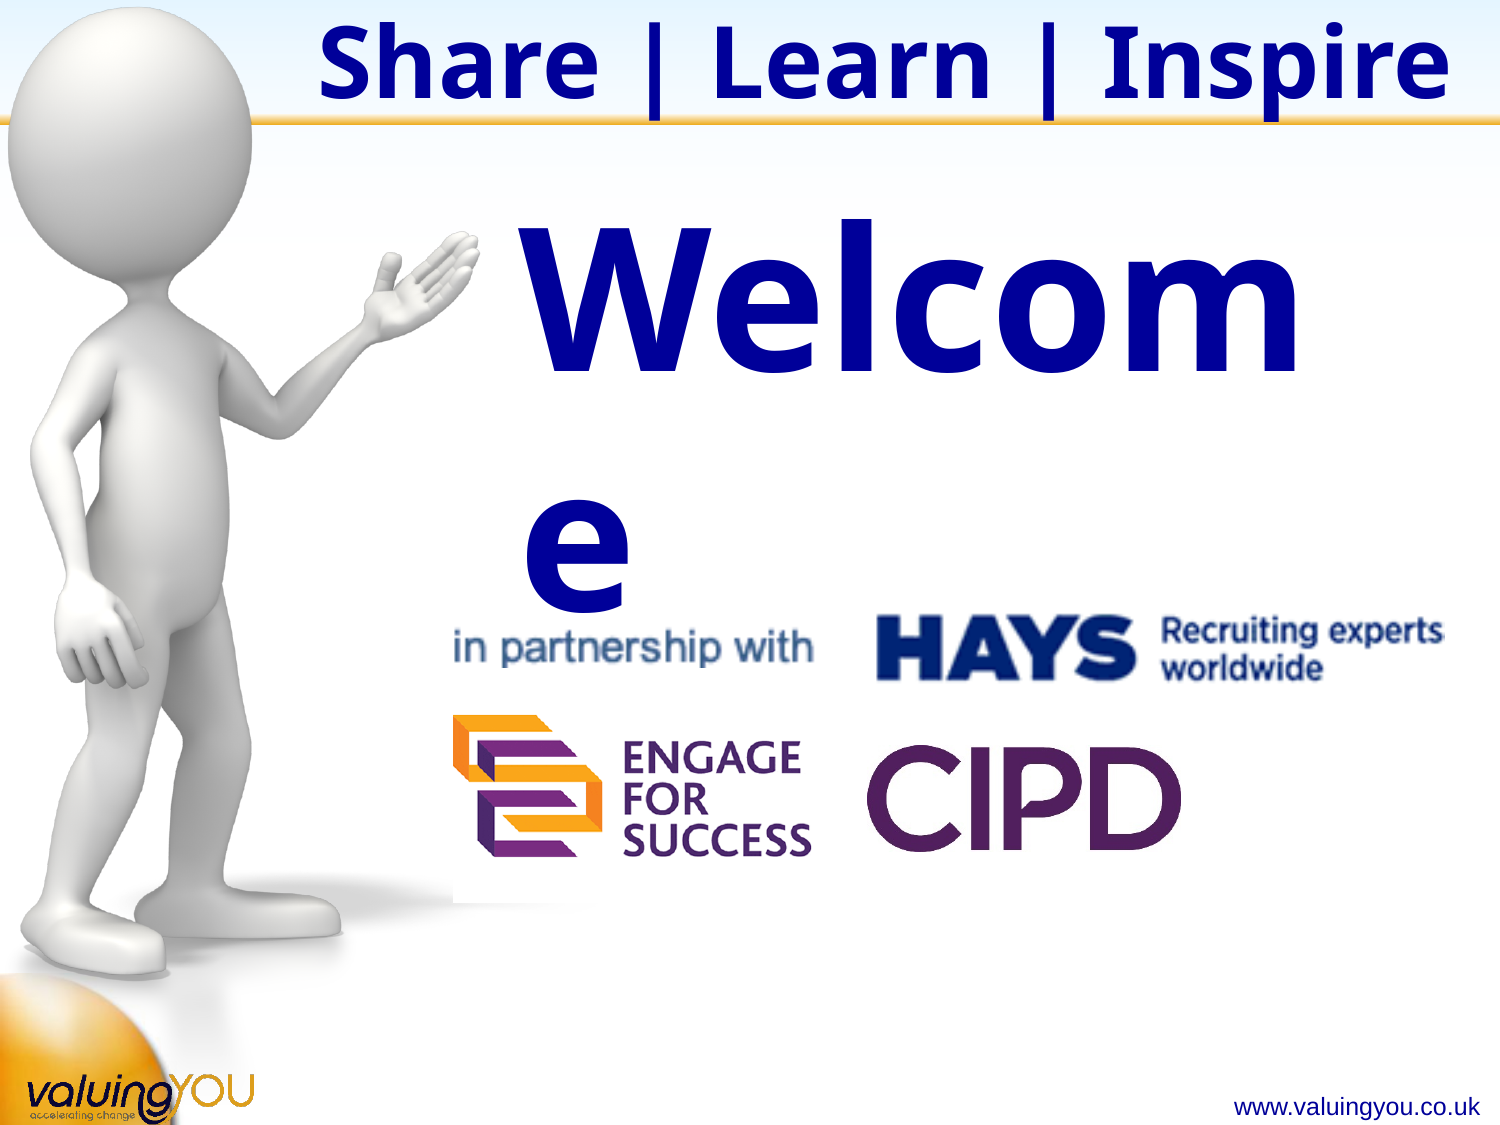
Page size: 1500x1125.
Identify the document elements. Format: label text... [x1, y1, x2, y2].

text_box Welcome [609, 164, 1394, 600]
picture [0, 0, 1445, 1125]
text_box Share | Learn | Inspire [609, 0, 1500, 126]
picture [866, 745, 1181, 853]
